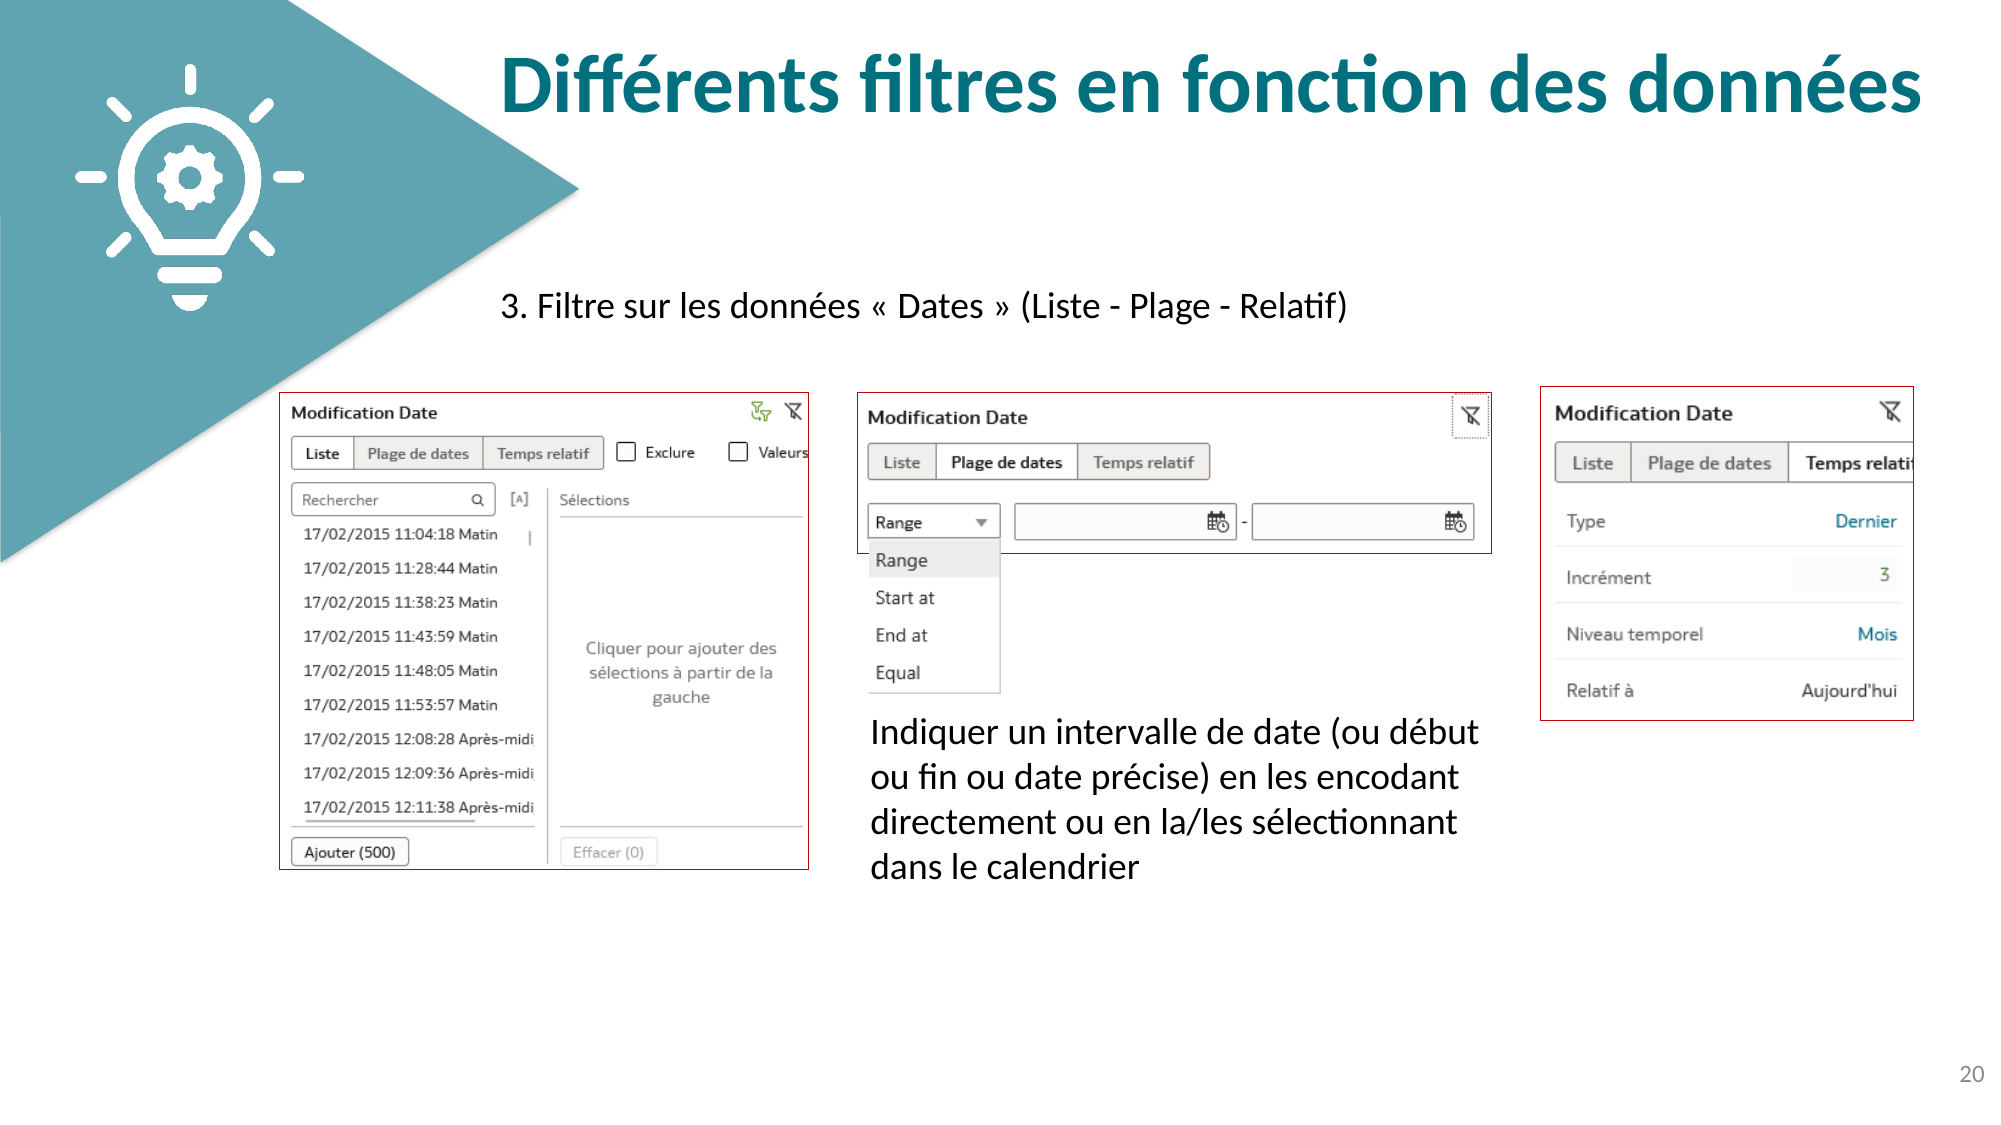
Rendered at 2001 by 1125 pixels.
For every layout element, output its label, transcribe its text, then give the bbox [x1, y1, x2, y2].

text_box Différents filtres en fonction des données [485, 28, 1983, 131]
picture [856, 391, 1492, 694]
picture [1539, 385, 1914, 722]
picture [54, 52, 330, 327]
picture [279, 391, 810, 870]
text_box 3. Filtre sur les données « Dates » (Liste - Plage - Relatif) [485, 273, 2000, 334]
slide_number 20 [1533, 1042, 2000, 1103]
text_box Indiquer un intervalle de date (ou début ou fin ou date précise) en les encodant directement ou en la/les sélectionnant dans le calendrier [855, 699, 1507, 895]
